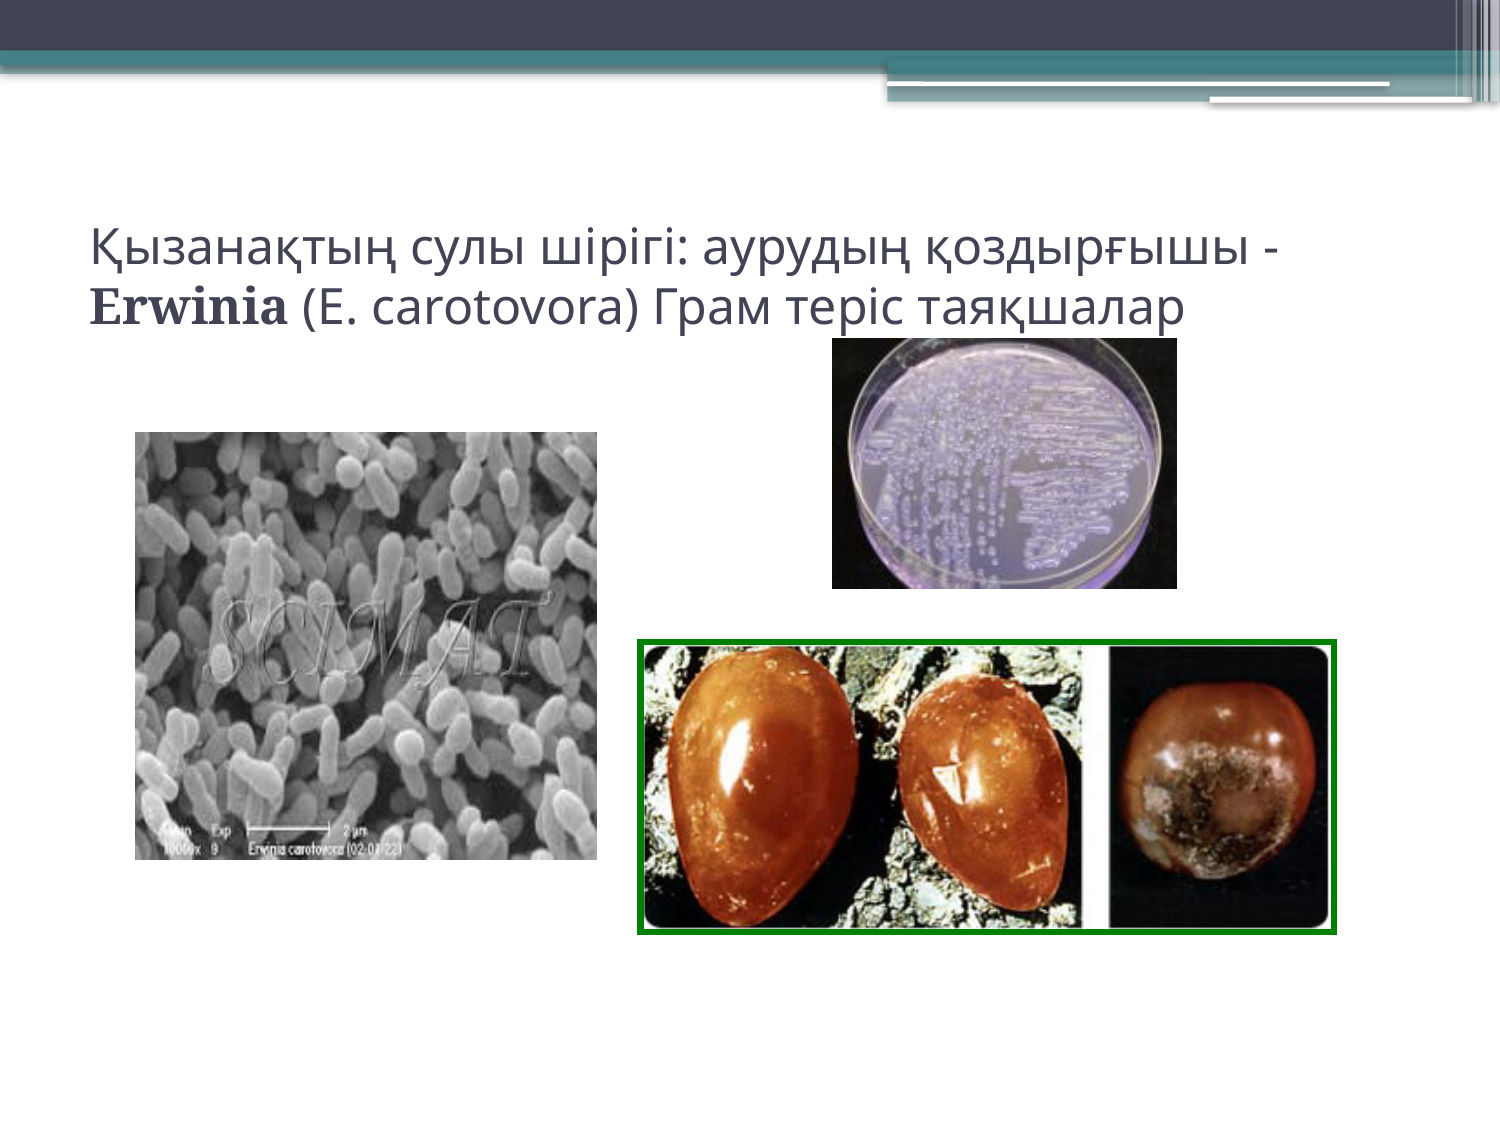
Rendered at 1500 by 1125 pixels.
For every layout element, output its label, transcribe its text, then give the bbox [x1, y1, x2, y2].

picture [643, 644, 1332, 930]
title Қызанақтың сулы шірігі: аурудың қоздырғышы - Erwinia (E. carotovora) Грам теріс таяқшалар [75, 187, 1425, 363]
picture [832, 337, 1177, 589]
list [135, 432, 597, 860]
